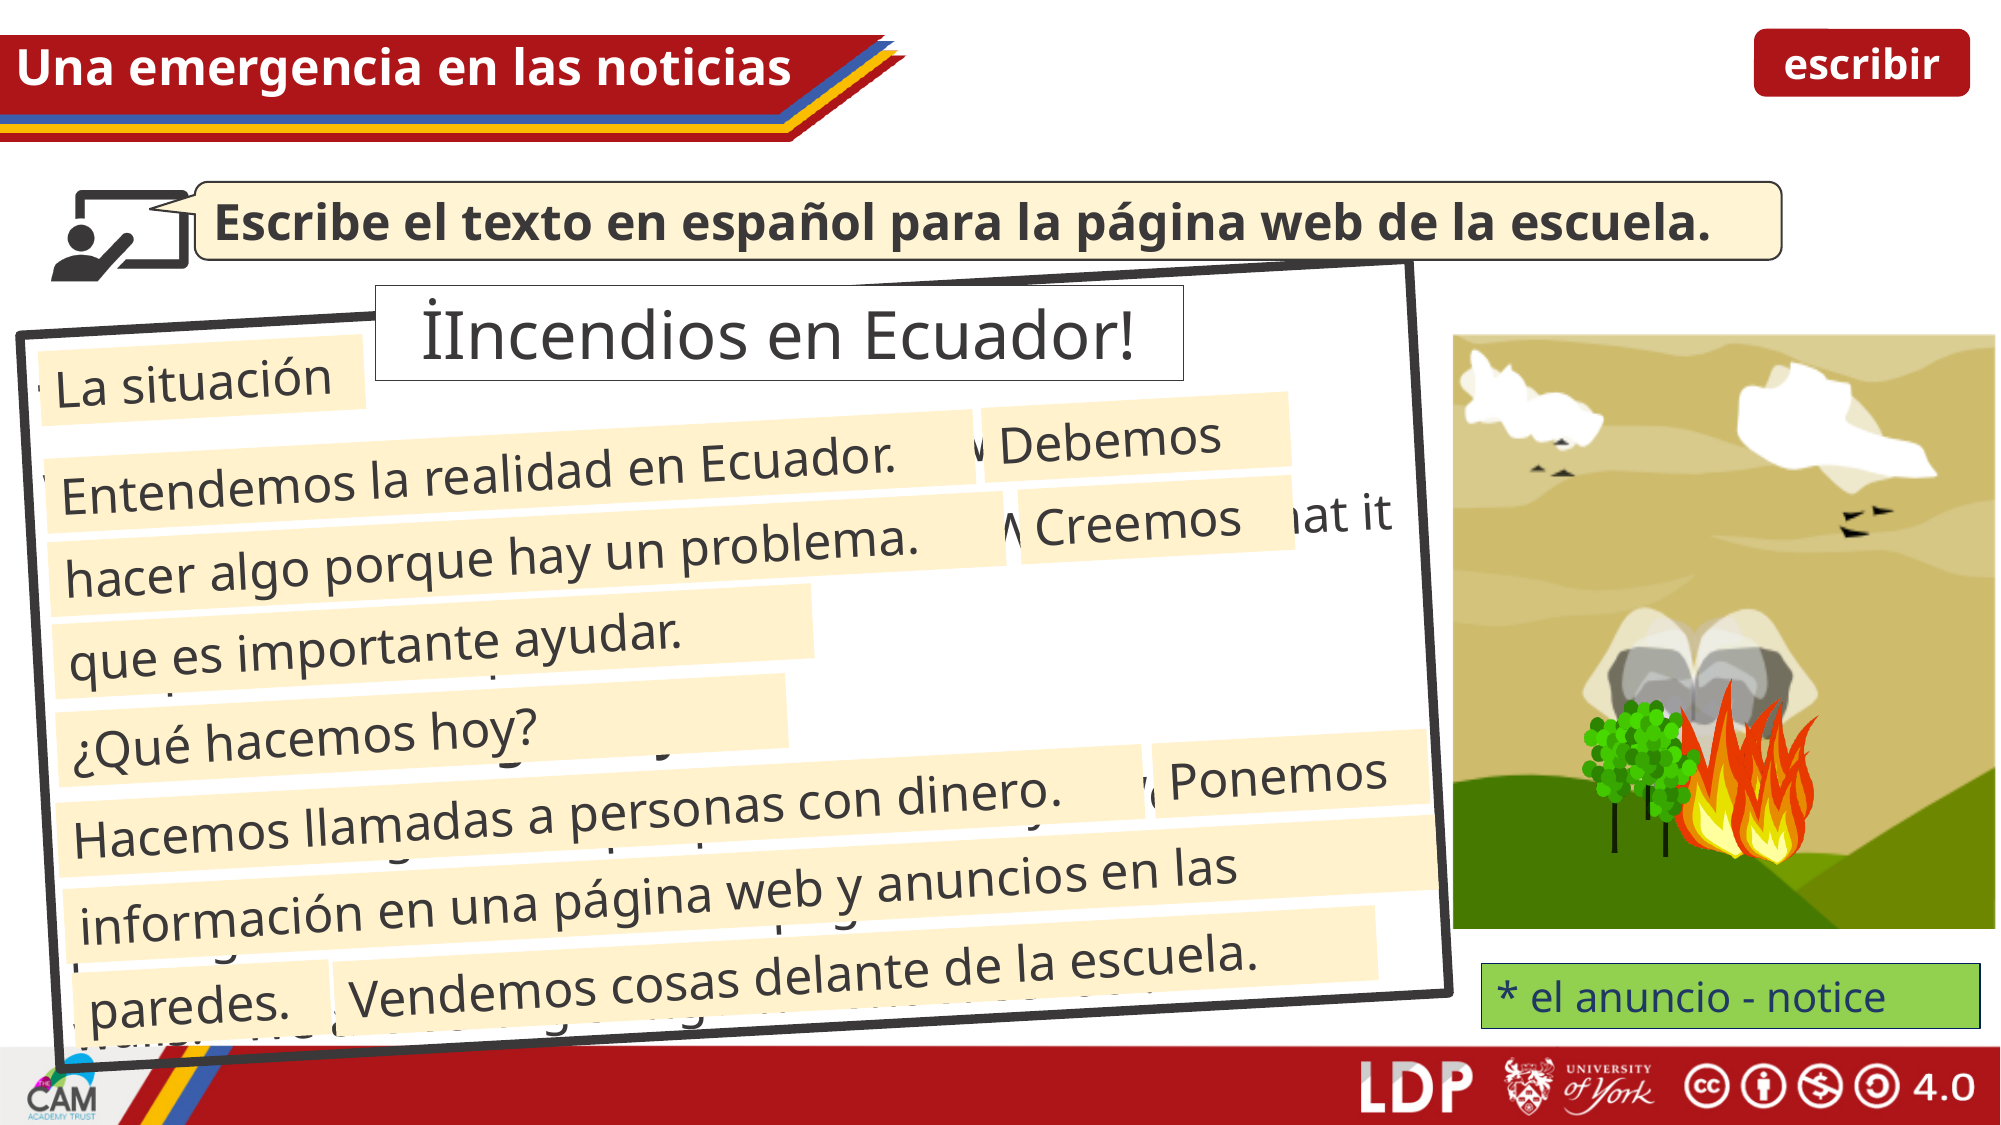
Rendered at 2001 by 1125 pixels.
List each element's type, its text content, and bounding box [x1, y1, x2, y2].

text_box Debemos [981, 391, 1293, 483]
text_box Creemos [1017, 474, 1296, 565]
text_box Hacemos llamadas a personas con dinero. [55, 743, 1146, 878]
picture [0, 0, 2001, 1125]
text_box İIncendios en Ecuador! [375, 285, 1184, 381]
text_box paredes. [71, 959, 333, 1048]
text_box Entendemos la realidad en Ecuador. [43, 409, 977, 534]
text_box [1452, 334, 1996, 929]
text_box The situation We understand the reality in Ecuador. We must do something because there is a problem. We believe that it is important to help. What are we doing today? We are making calls to people with money. We are putting information on a web page and notices* on the walls. We are selling things in front of school. [19, 261, 1450, 1070]
text_box Vendemos cosas delante de la escuela. [332, 905, 1379, 1037]
text_box Ponemos [1151, 728, 1431, 819]
text_box La situación [37, 334, 367, 427]
text_box que es importante ayudar. [51, 583, 815, 700]
text_box escribir [1755, 29, 1970, 96]
text_box * el anuncio - notice [1481, 963, 1980, 1029]
text_box hacer algo porque hay un problema. [47, 490, 1007, 618]
text_box Escribe el texto en español para la página web de la escuela. [195, 180, 1783, 261]
title Una emergencia en las noticias [0, 35, 922, 142]
text_box información en una página web y anuncios en las [62, 814, 1439, 964]
text_box ¿Qué hacemos hoy? [55, 672, 790, 788]
